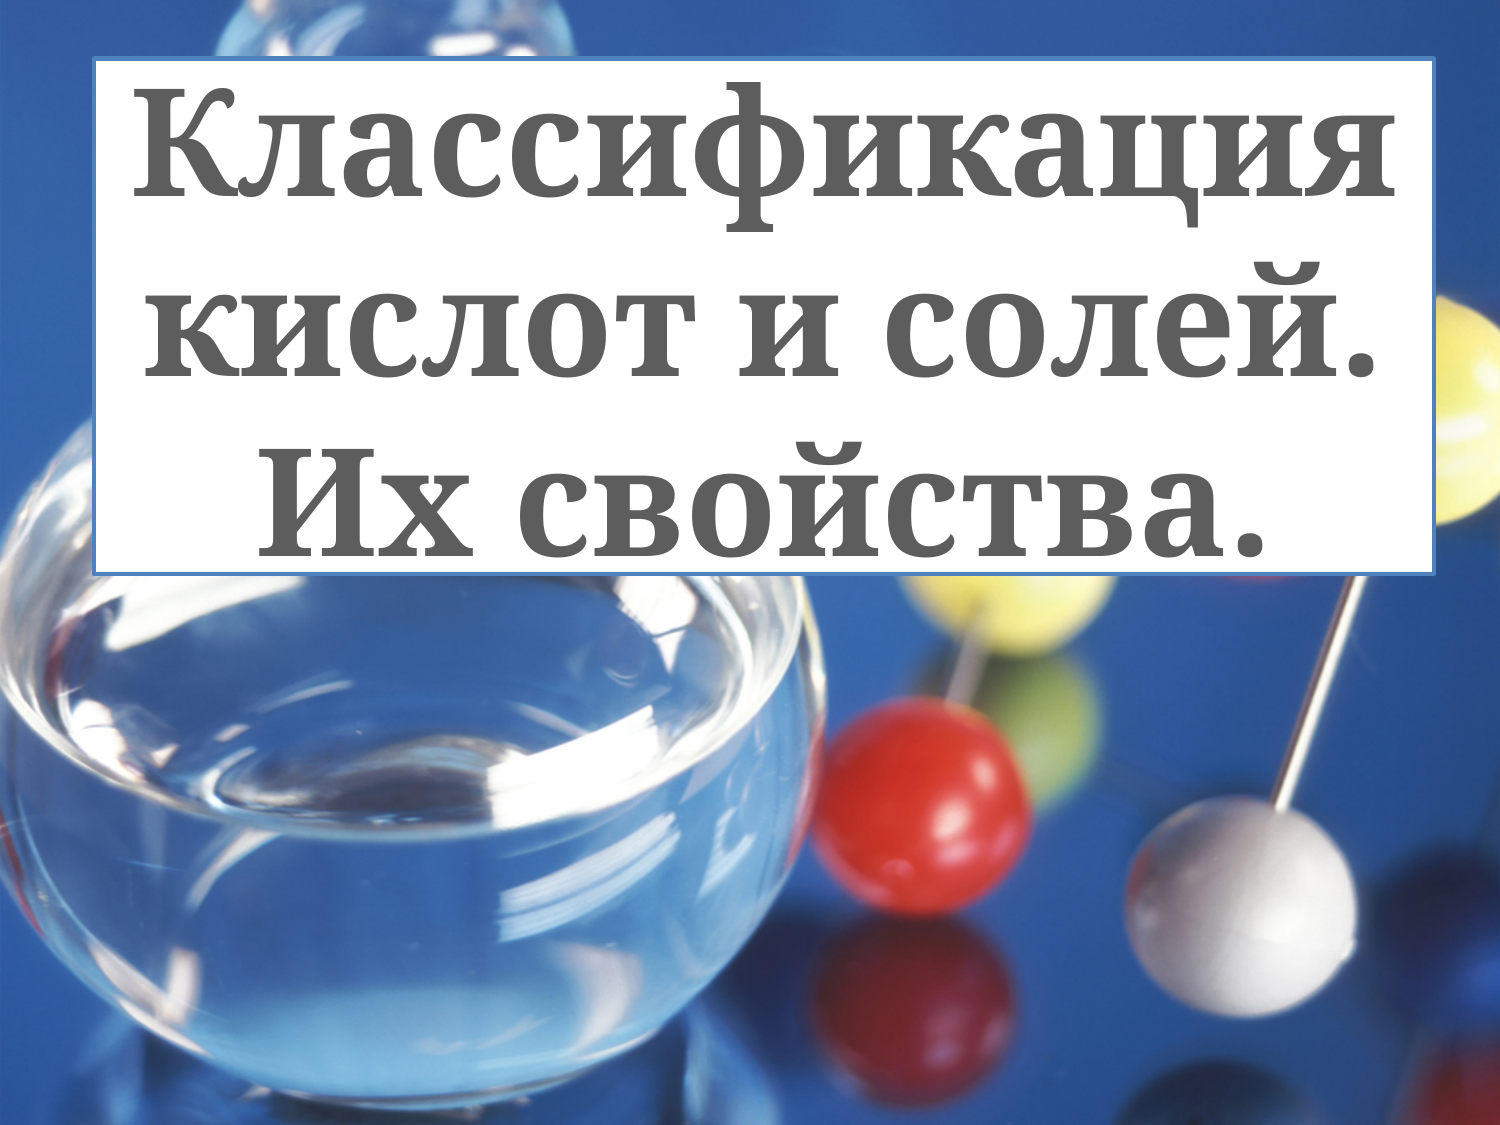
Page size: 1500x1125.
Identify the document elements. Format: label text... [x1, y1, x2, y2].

picture [0, 0, 1500, 1125]
title Классификация кислот и солей. Их свойства. [92, 56, 1436, 576]
